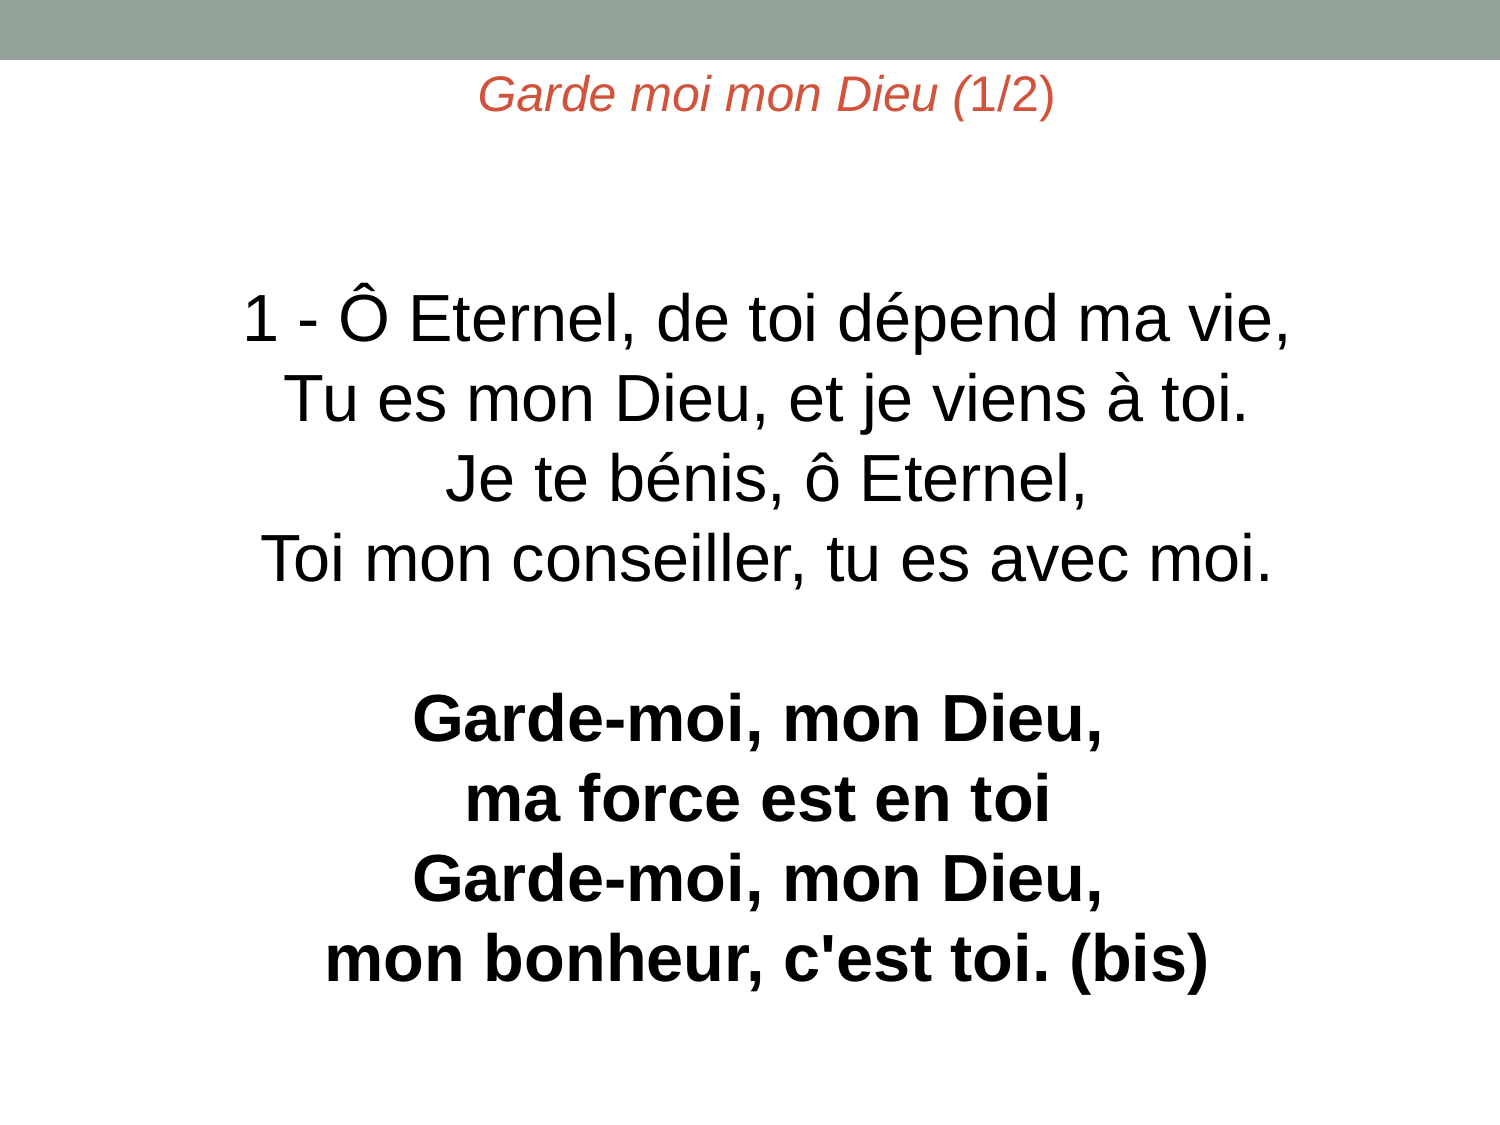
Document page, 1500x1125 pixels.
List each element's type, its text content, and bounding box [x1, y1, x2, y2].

text_box 1 - Ô Eternel, de toi dépend ma vie, Tu es mon Dieu, et je viens à toi. Je te bénis, ô Eternel, Toi mon conseiller, tu es avec moi. Garde-moi, mon Dieu, ma force est en toi Garde-moi, mon Dieu, mon bonheur, c'est toi. (bis) [88, 187, 1447, 1035]
text_box Garde moi mon Dieu (1/2) [76, 54, 1471, 155]
